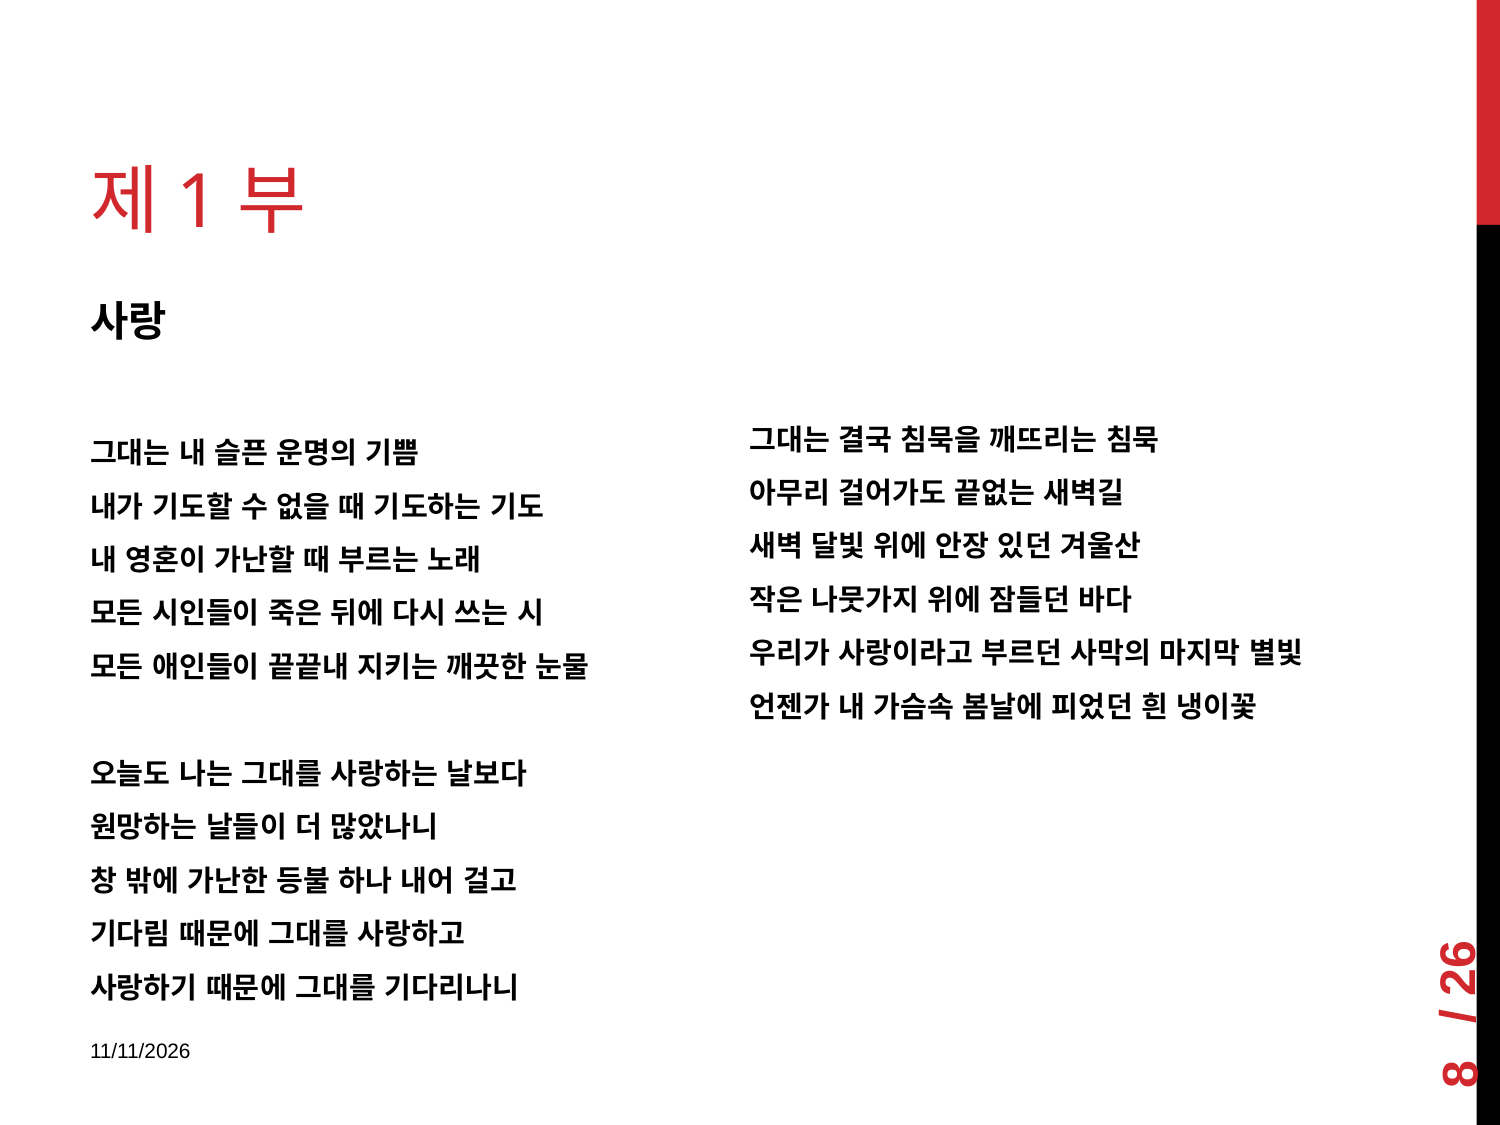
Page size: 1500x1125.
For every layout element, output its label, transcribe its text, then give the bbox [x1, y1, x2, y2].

list 사랑 그대는 내 슬픈 운명의 기쁨 내가 기도할 수 없을 때 기도하는 기도 내 영혼이 가난할 때 부르는 노래 모든 시인들이 죽은 뒤에 다시 쓰는 시 모든 애인들이 끝끝내 지키는 깨끗한 눈물 오늘도 나는 그대를 사랑하는 날보다 원망하는 날들이 더 많았나니 창 밖에 가난한 등불 하나 내어 걸고 기다림 때문에 그대를 사랑하고 사랑하기 때문에 그대를 기다리나니 그대는 결국 침묵을 깨뜨리는 침묵 아무리 걸어가도 끝없는 새벽길 새벽 달빛 위에 안장 있던 겨울산 작은 나뭇가지 위에 잠들던 바다 우리가 사랑이라고 부르던 사막의 마지막 별빛 언젠가 내 가슴속 봄날에 피었던 흰 냉이꽃 [75, 287, 1424, 1071]
slide_number 8 [1427, 887, 1488, 1104]
title 제1부 [75, 25, 1025, 250]
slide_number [75, 1012, 638, 1063]
